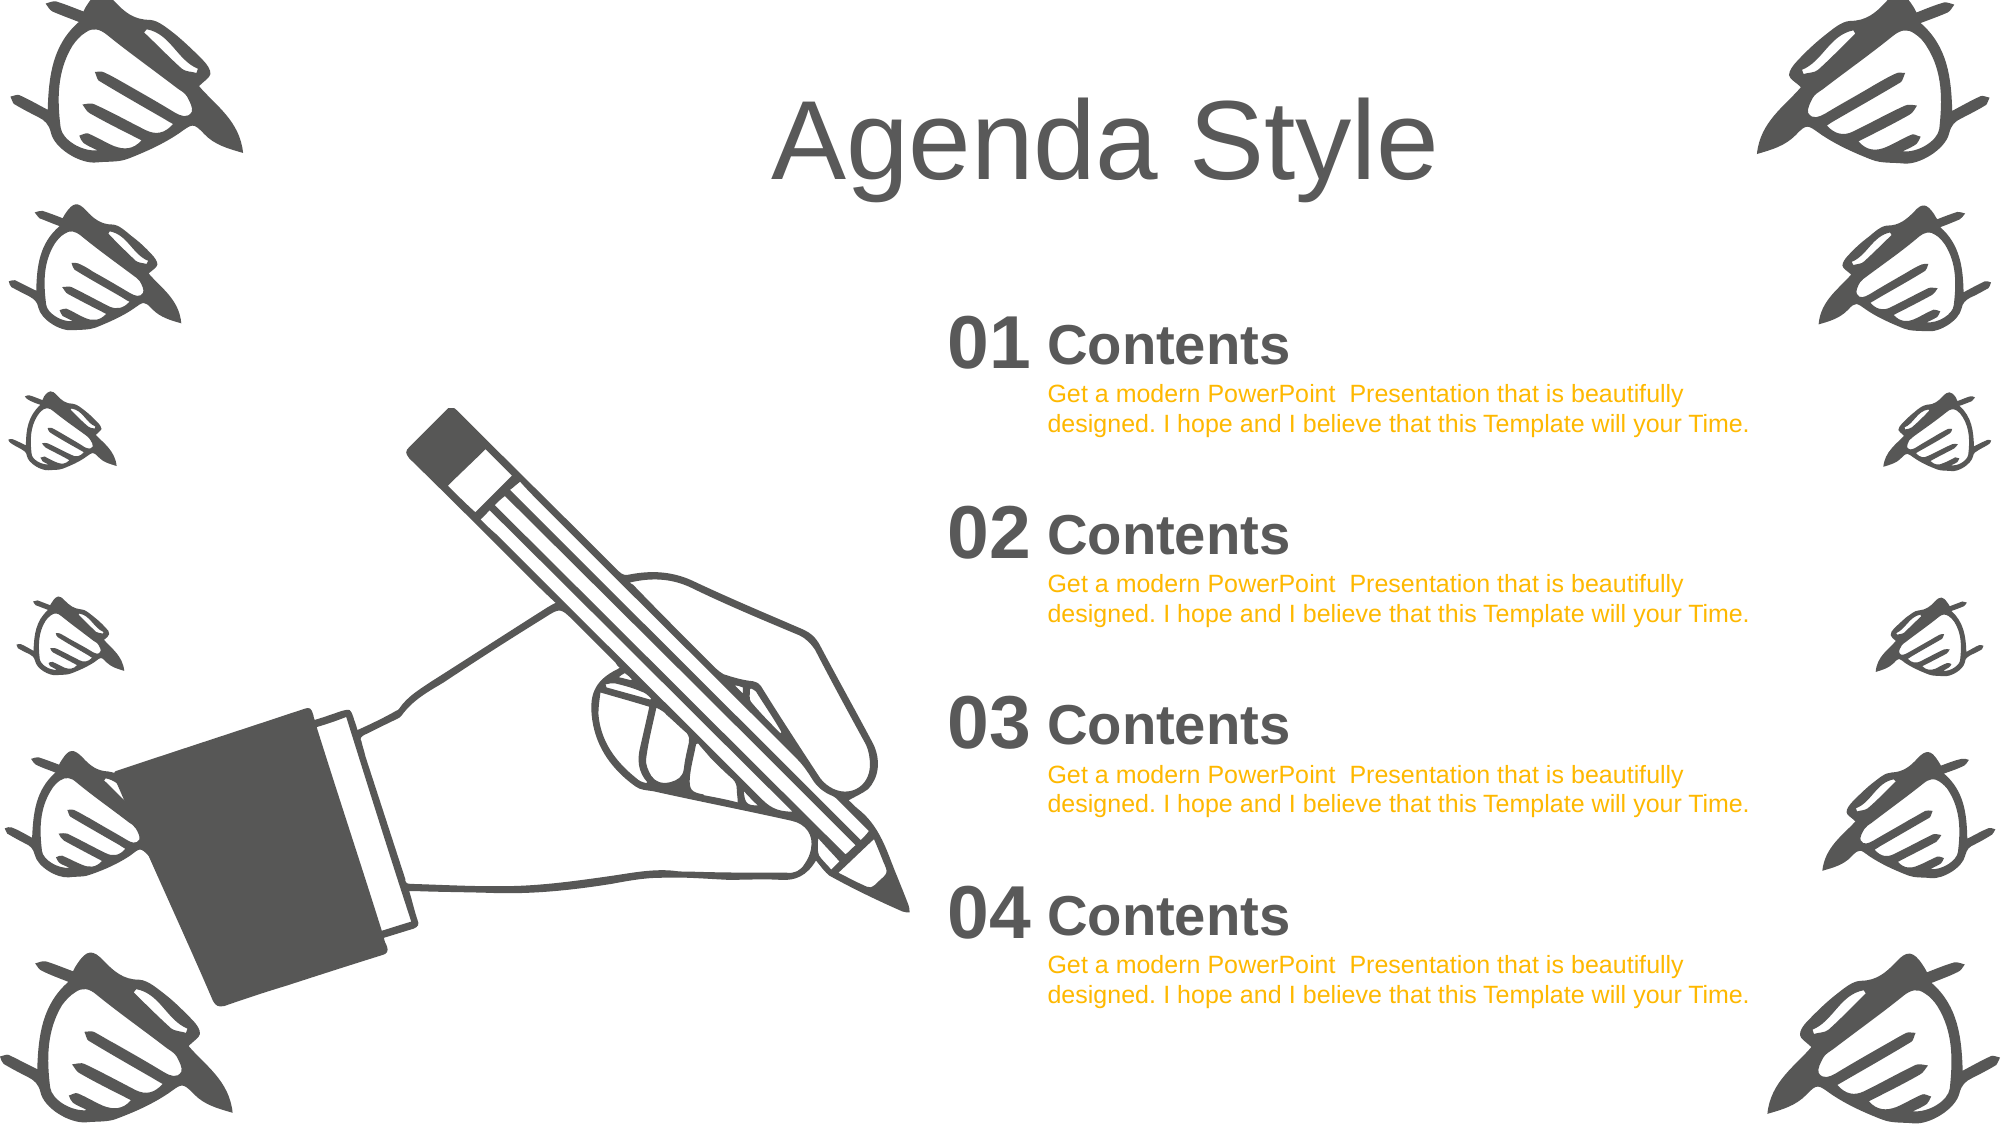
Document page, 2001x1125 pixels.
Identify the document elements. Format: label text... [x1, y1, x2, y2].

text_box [910, 285, 1772, 447]
picture [114, 408, 911, 1008]
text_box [911, 475, 1772, 637]
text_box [910, 856, 1772, 1017]
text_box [911, 666, 1772, 827]
text_box Agenda Style [756, 59, 1773, 210]
